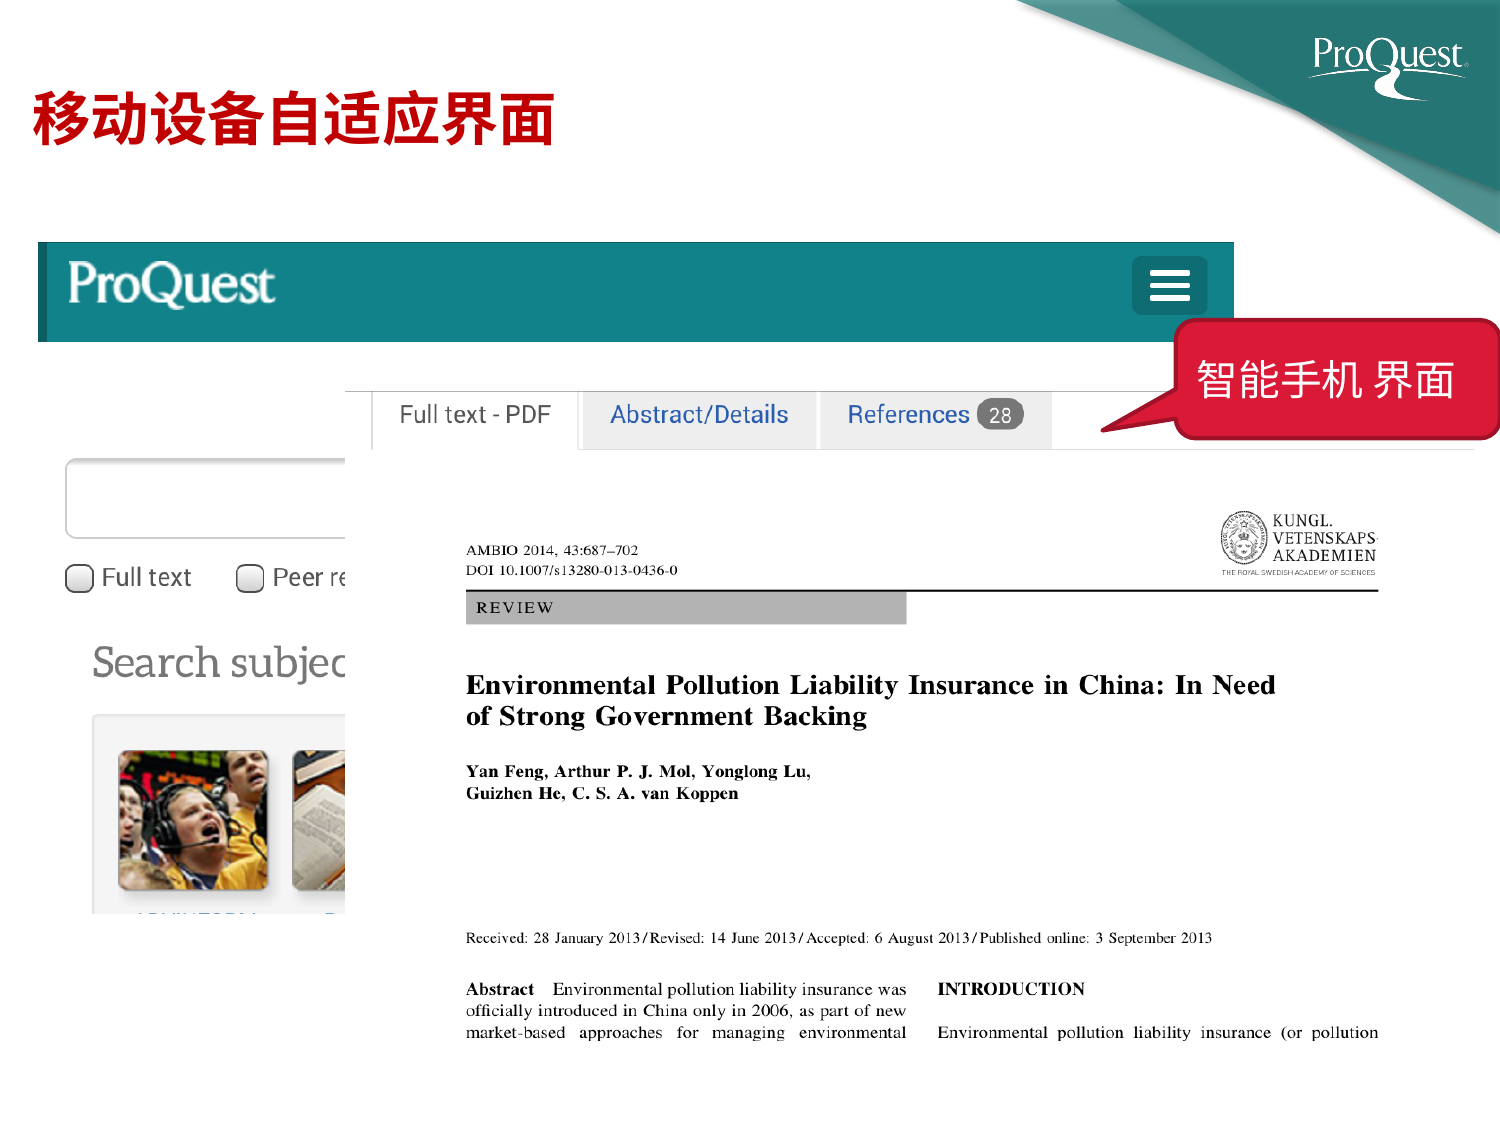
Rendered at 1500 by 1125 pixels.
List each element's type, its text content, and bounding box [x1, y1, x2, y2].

text_box 智能手机 界面 [1238, 317, 1500, 390]
text_box 移动设备自适应界面 [17, 23, 1347, 211]
picture [37, 241, 1500, 1041]
